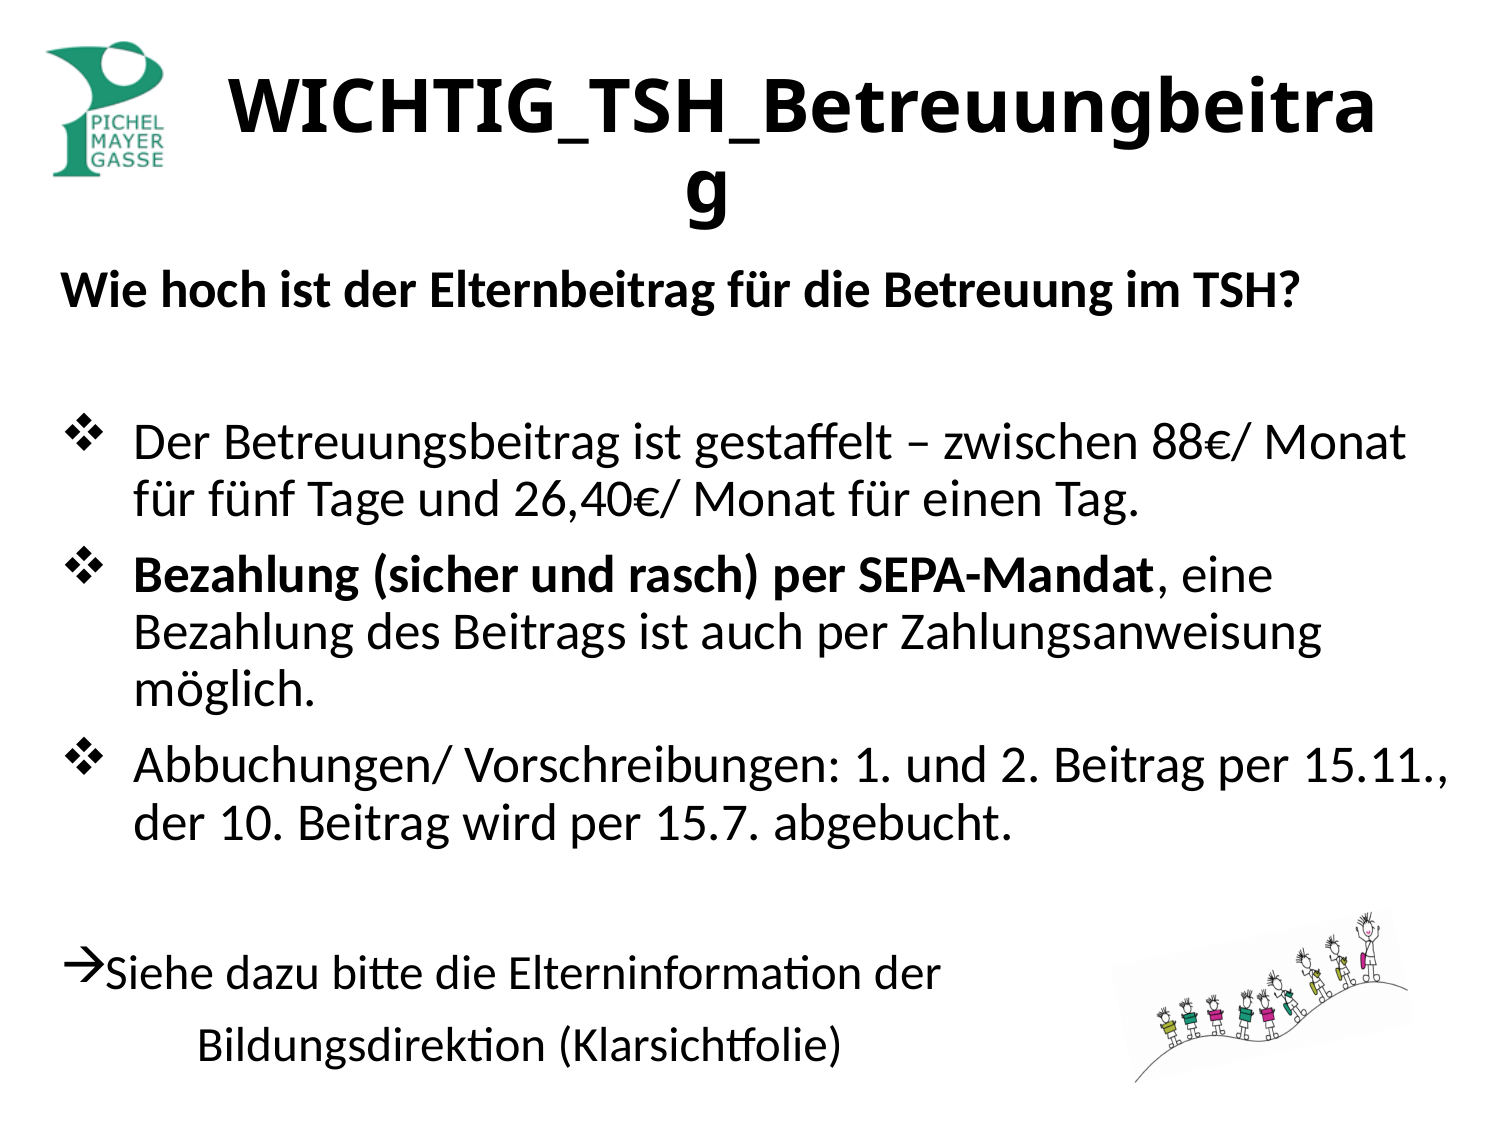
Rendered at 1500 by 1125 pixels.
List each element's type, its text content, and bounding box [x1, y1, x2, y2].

title WICHTIG_TSH_Betreuungbeitrag [204, 59, 1404, 237]
list Wie hoch ist der Elternbeitrag für die Betreuung im TSH? Der Betreuungsbeitrag ist gestaffelt – zwischen 88€/ Monat für fünf Tage und 26,40€/ Monat für einen Tag. Bezahlung (sicher und rasch) per SEPA-Mandat, eine Bezahlung des Beitrags ist auch per Zahlungsanweisung möglich. Abbuchungen/ Vorschreibungen: 1. und 2. Beitrag per 15.11., der 10. Beitrag wird per 15.7. abgebucht. Siehe dazu bitte die Elterninformation der Bildungsdirektion (Klarsichtfolie) [45, 253, 1468, 1083]
picture [45, 41, 165, 178]
picture [1111, 908, 1415, 1082]
